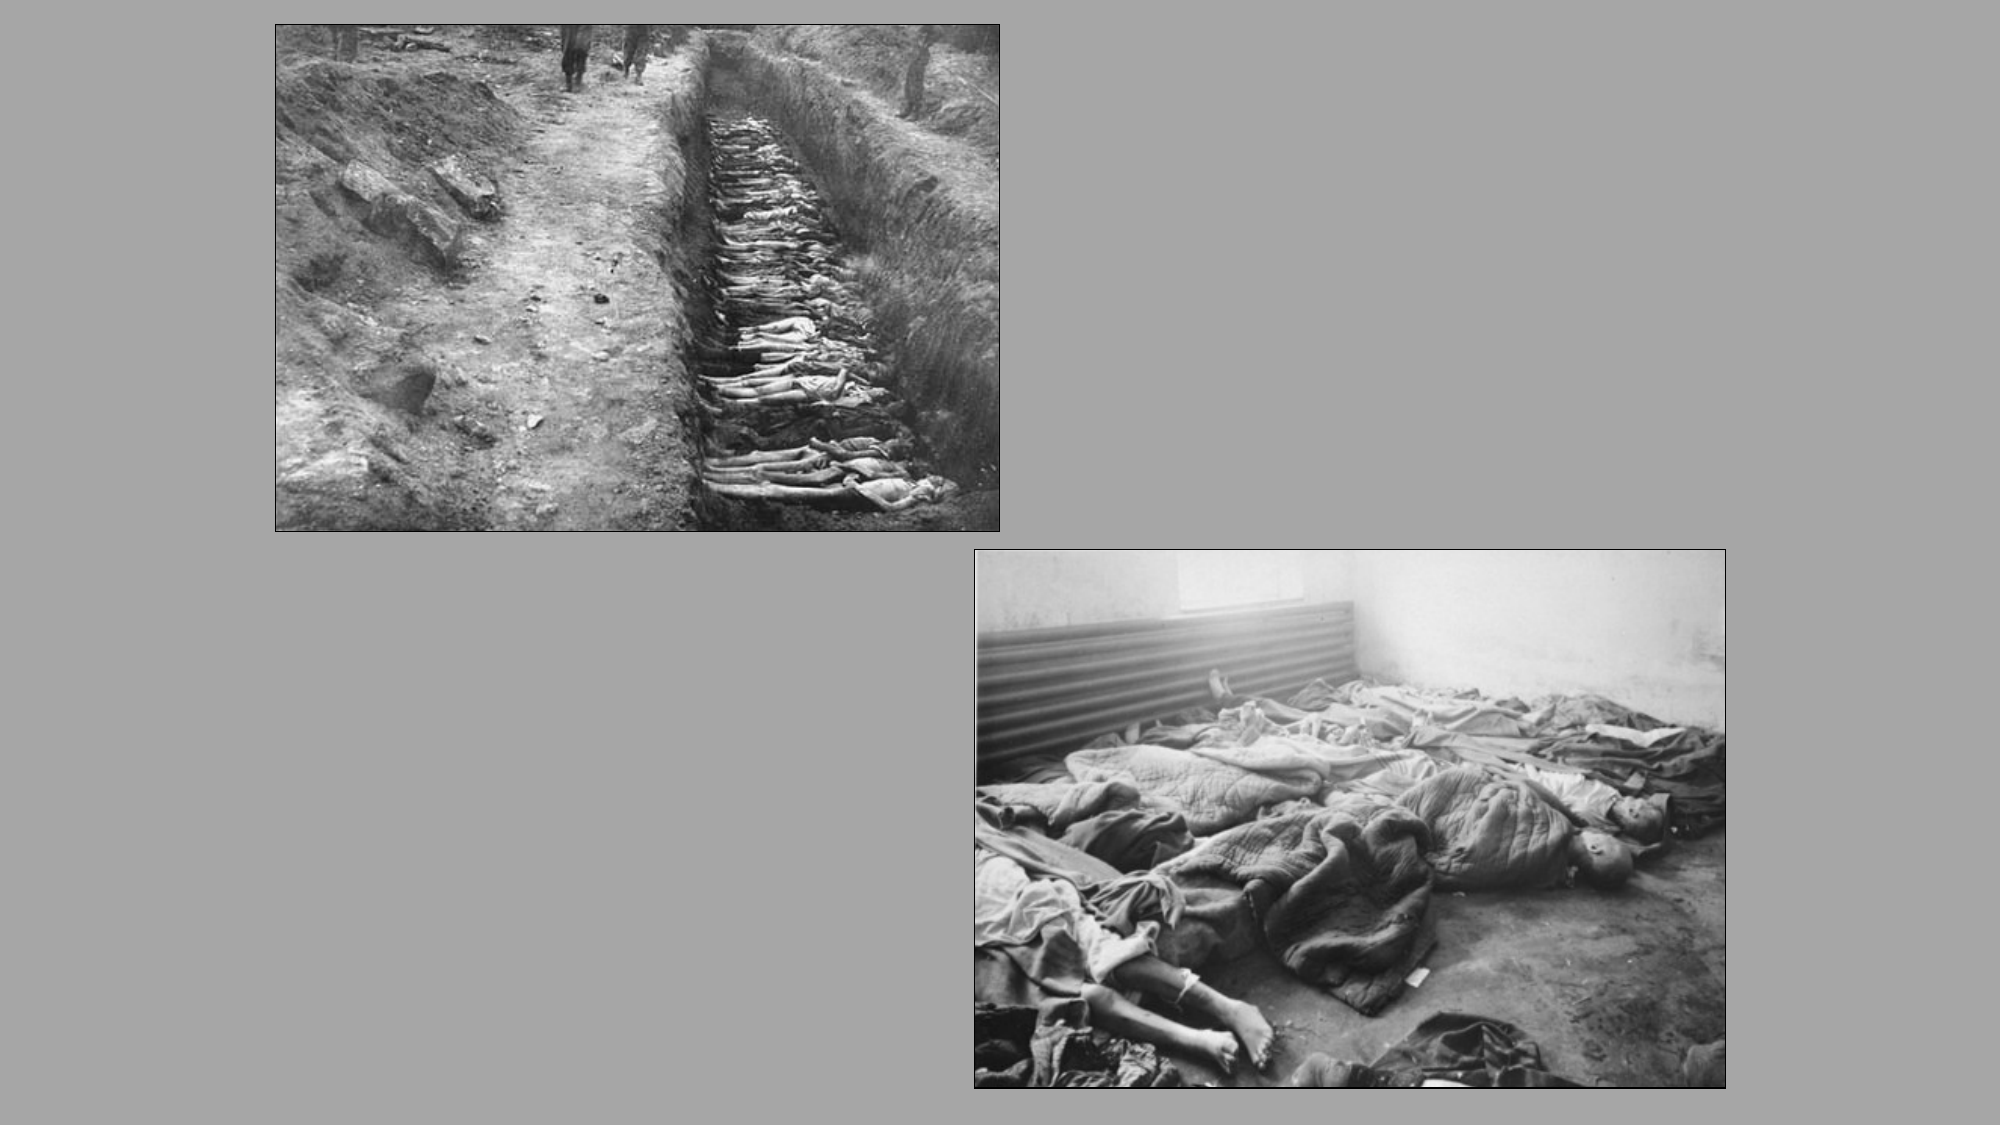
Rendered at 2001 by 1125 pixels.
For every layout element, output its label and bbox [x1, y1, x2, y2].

list [274, 24, 1001, 532]
list [974, 549, 1725, 1088]
